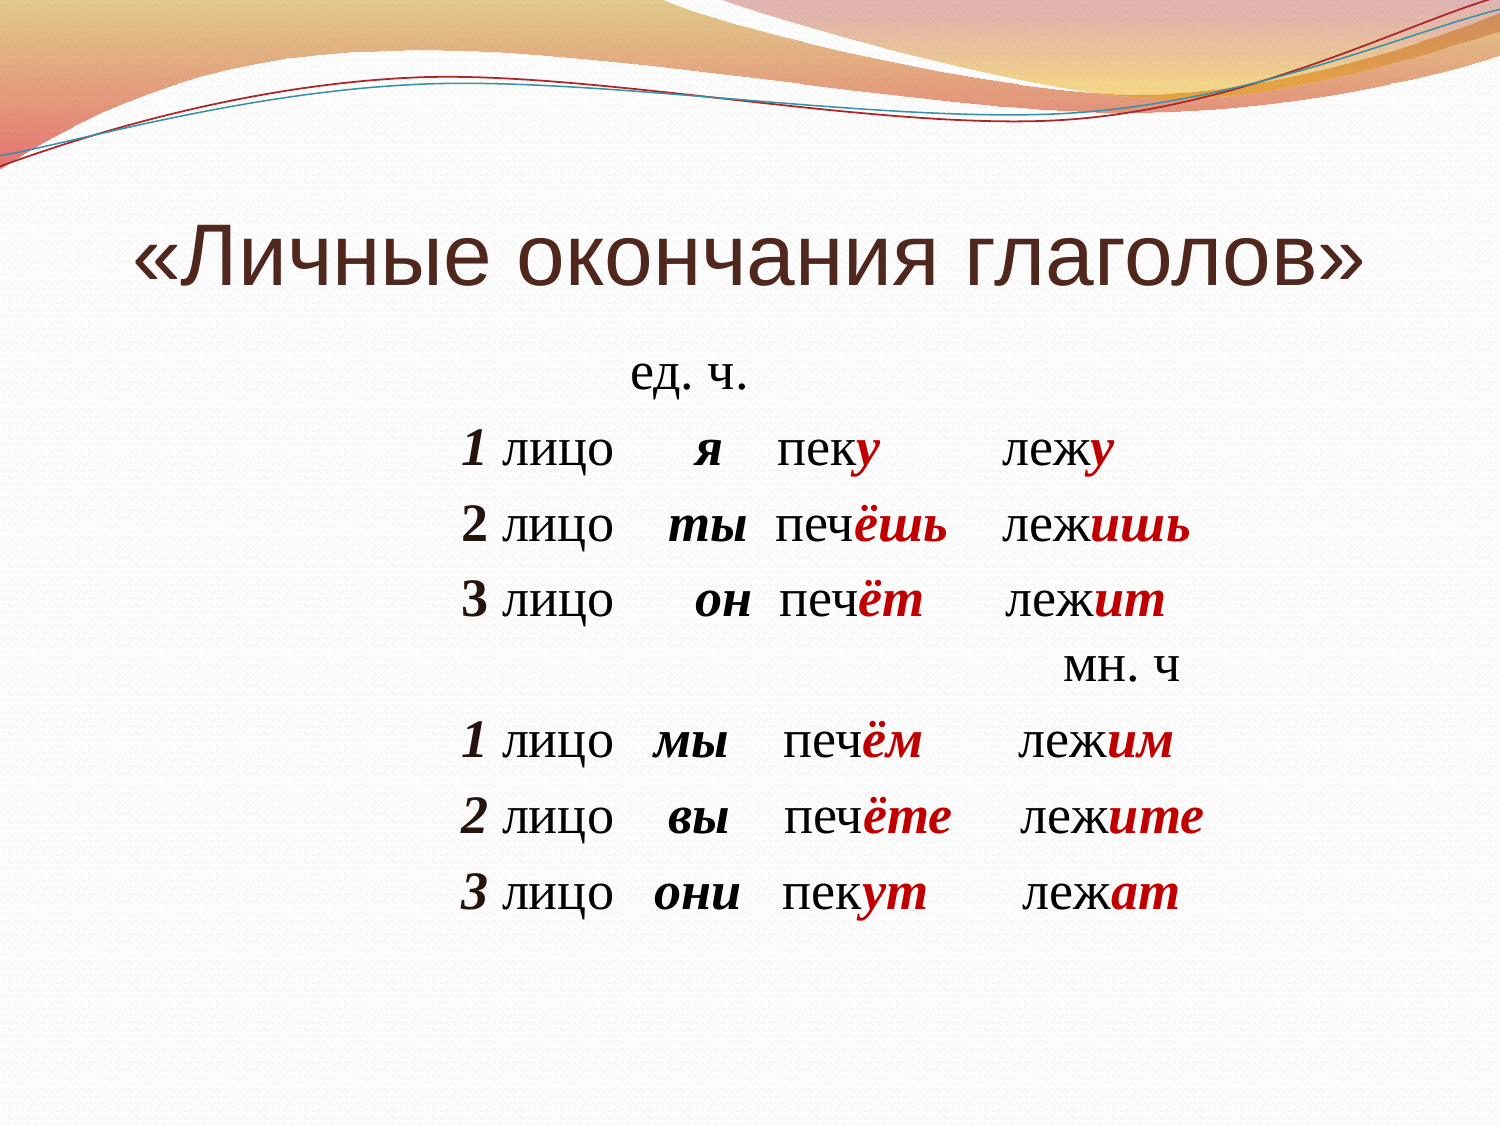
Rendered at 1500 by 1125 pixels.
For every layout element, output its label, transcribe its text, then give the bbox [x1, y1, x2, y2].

list ед. ч. 1 лицо я пеку лежу 2 лицо ты печёшь лежишь 3 лицо он печёт лежит мн. ч 1 лицо мы печём лежим 2 лицо вы печёте лежите 3 лицо они пекут лежат [82, 328, 1432, 1049]
title «Личные окончания глаголов» [75, 115, 1425, 303]
